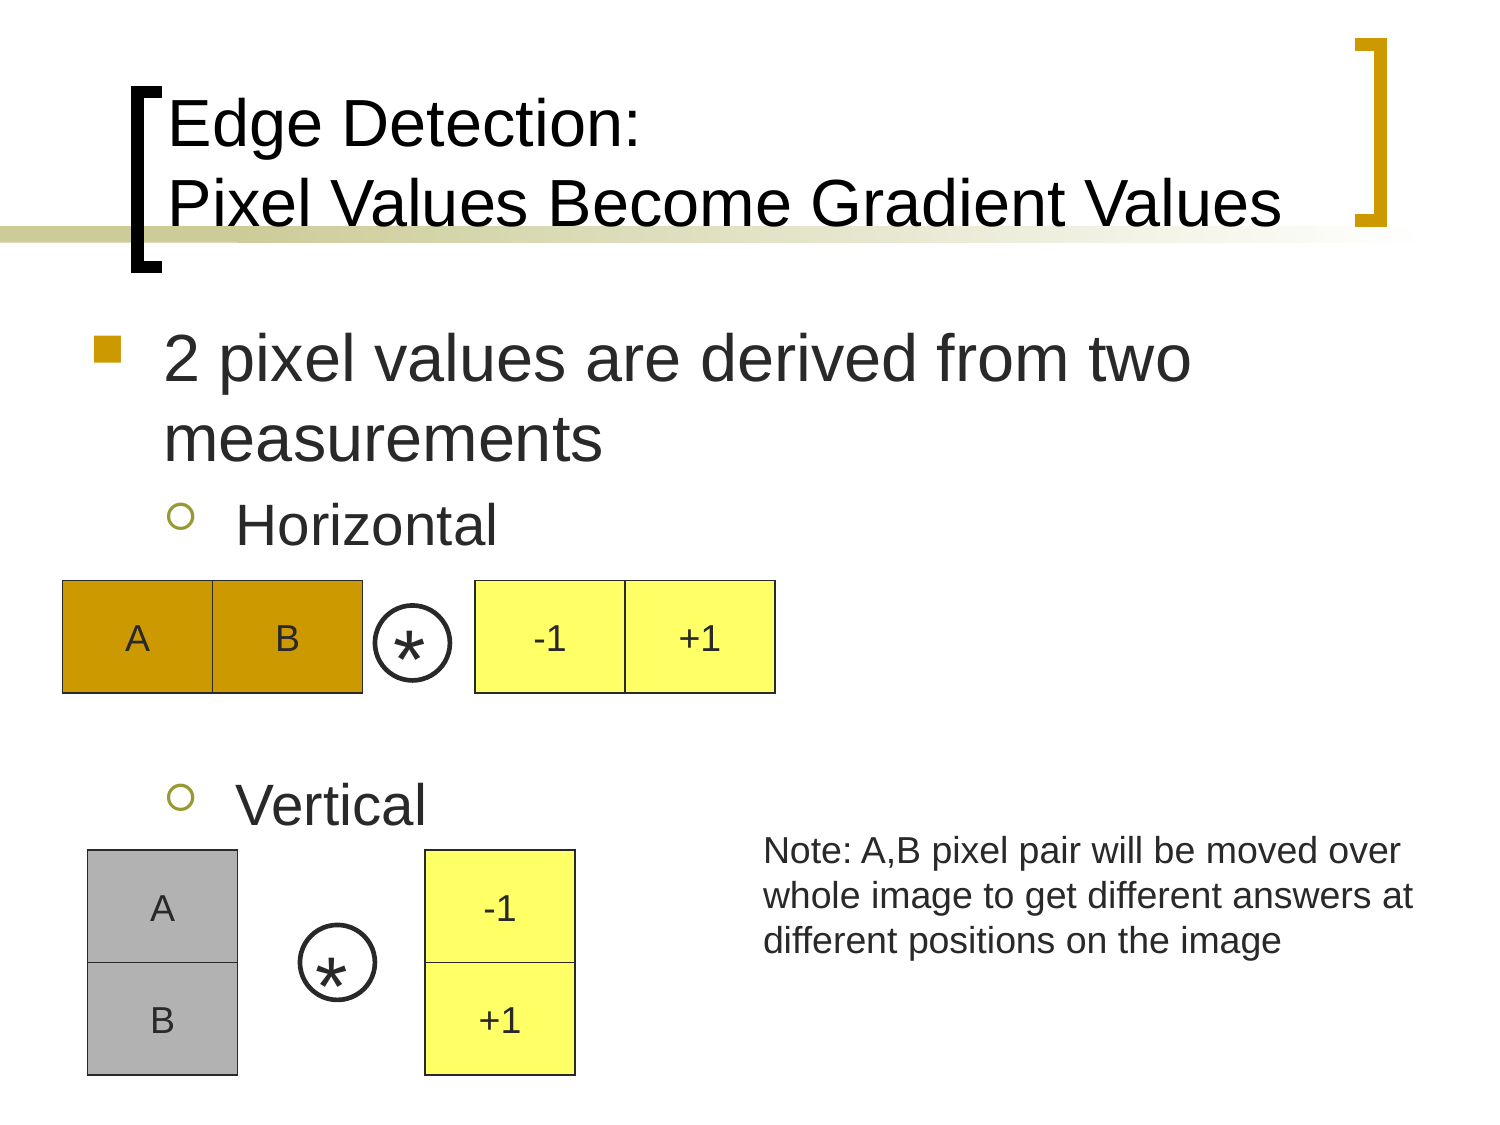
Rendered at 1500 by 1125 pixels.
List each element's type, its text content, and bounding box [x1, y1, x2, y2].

text_box B [87, 962, 238, 1075]
list 2 pixel values are derived from two measurements Horizontal Vertical [74, 307, 1426, 1051]
text_box A [87, 849, 238, 962]
text_box -1 [424, 849, 575, 962]
title Edge Detection: Pixel Values Become Gradient Values [152, 15, 1328, 248]
text_box * [378, 597, 441, 713]
text_box +1 [624, 580, 775, 693]
text_box B [212, 580, 363, 693]
text_box Note: A,B pixel pair will be moved over whole image to get different answers at different positions on the image [748, 818, 1440, 969]
text_box -1 [474, 580, 624, 693]
text_box A [62, 580, 212, 693]
text_box [441, 618, 450, 668]
text_box [374, 628, 378, 658]
text_box +1 [424, 962, 575, 1075]
text_box * [300, 924, 363, 1040]
text_box [363, 935, 375, 990]
